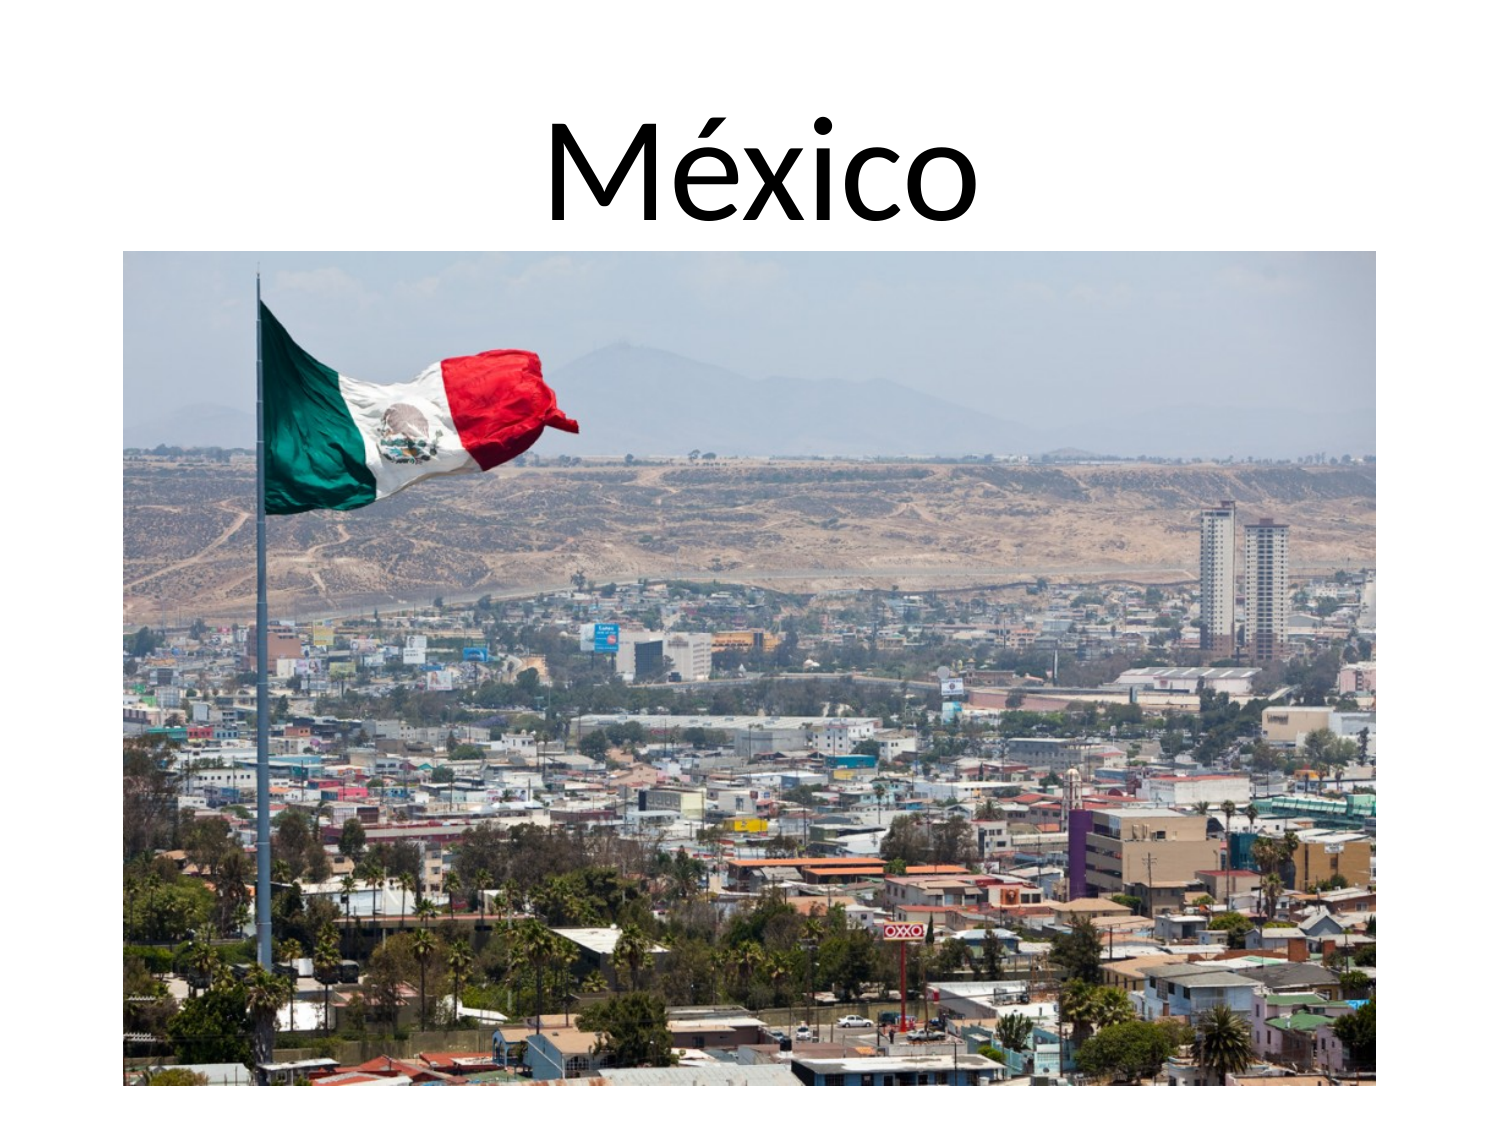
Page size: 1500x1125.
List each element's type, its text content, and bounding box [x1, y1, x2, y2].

text_box México [123, 66, 1399, 256]
picture [123, 251, 1377, 1086]
